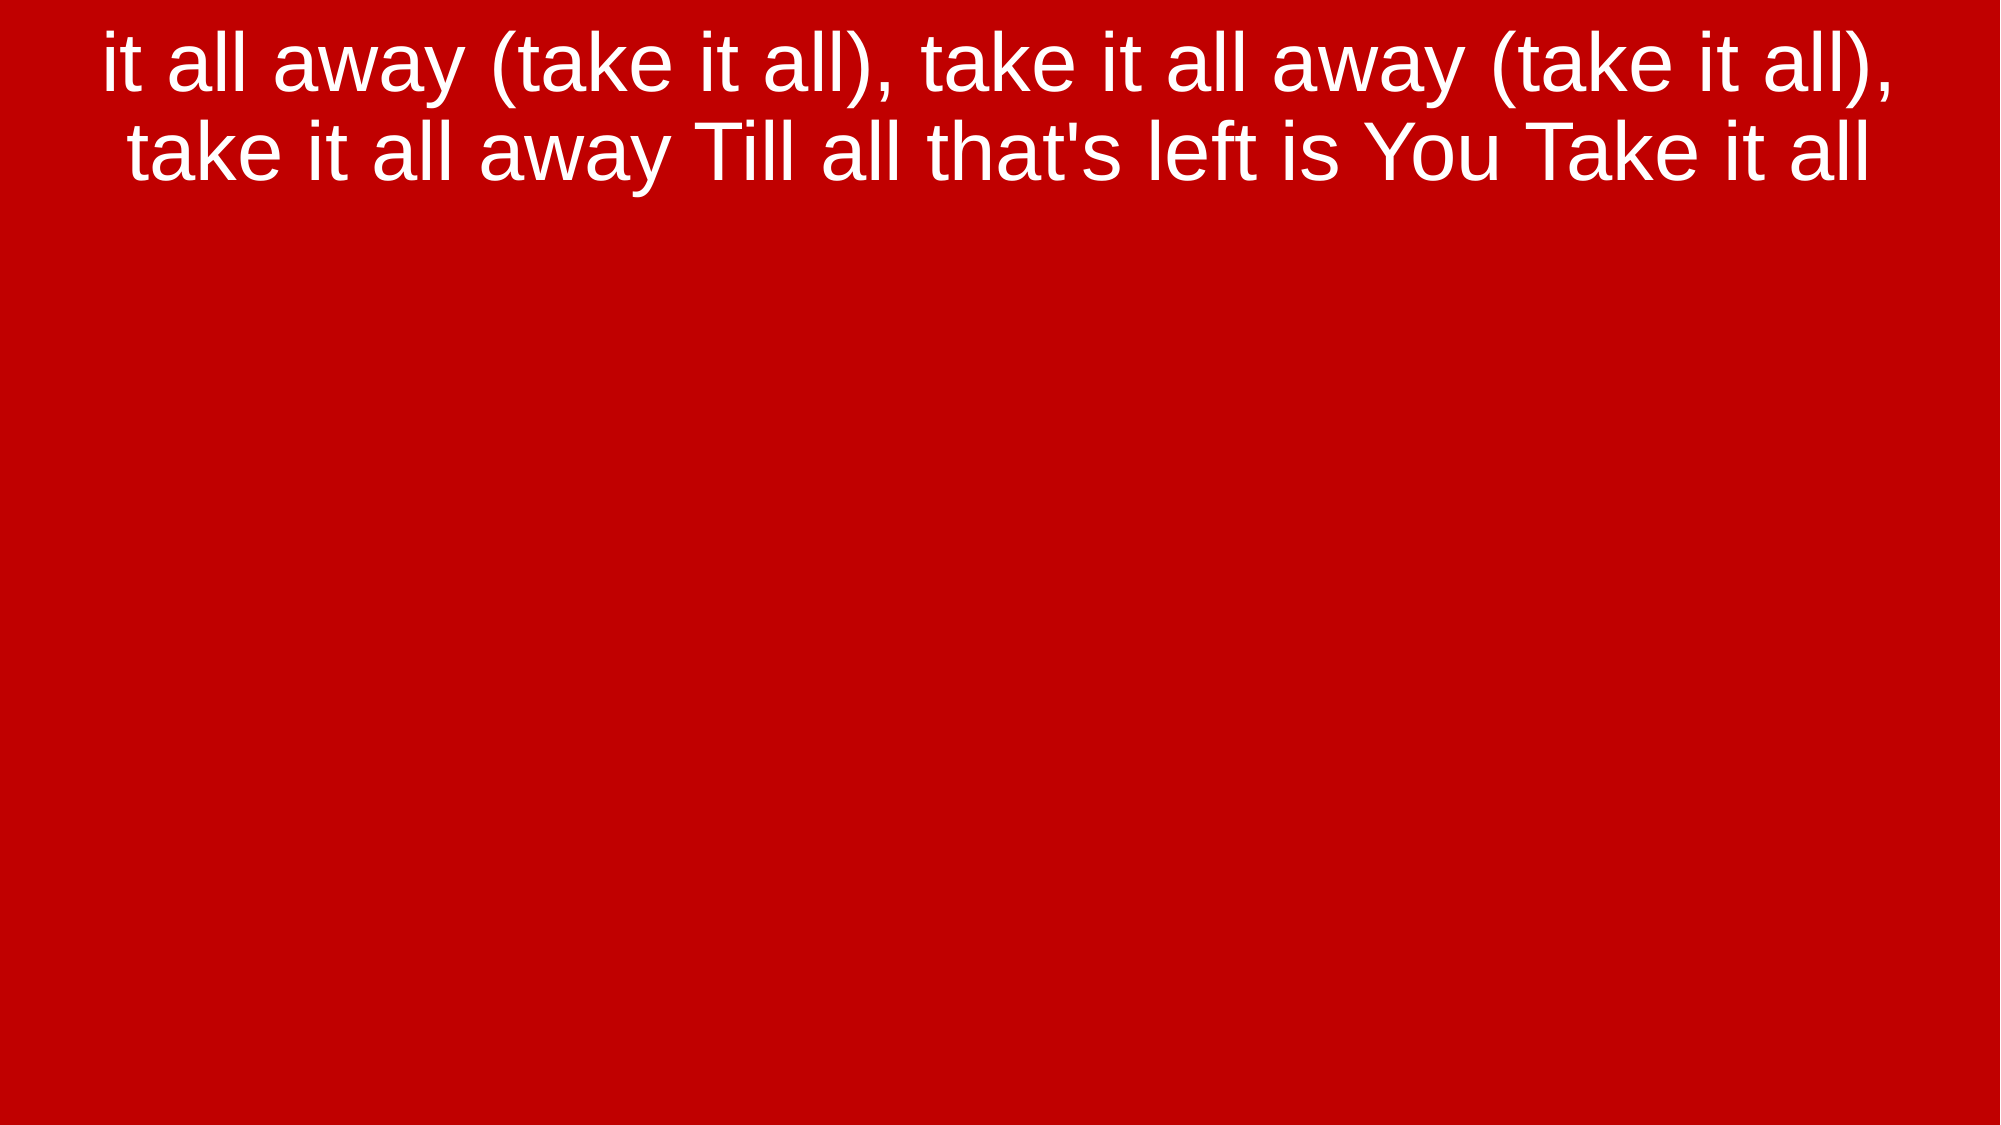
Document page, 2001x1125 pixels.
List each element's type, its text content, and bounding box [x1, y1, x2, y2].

list it all away (take it all), take it all away (take it all), take it all away Till all that's left is You Take it all [0, 11, 2000, 925]
